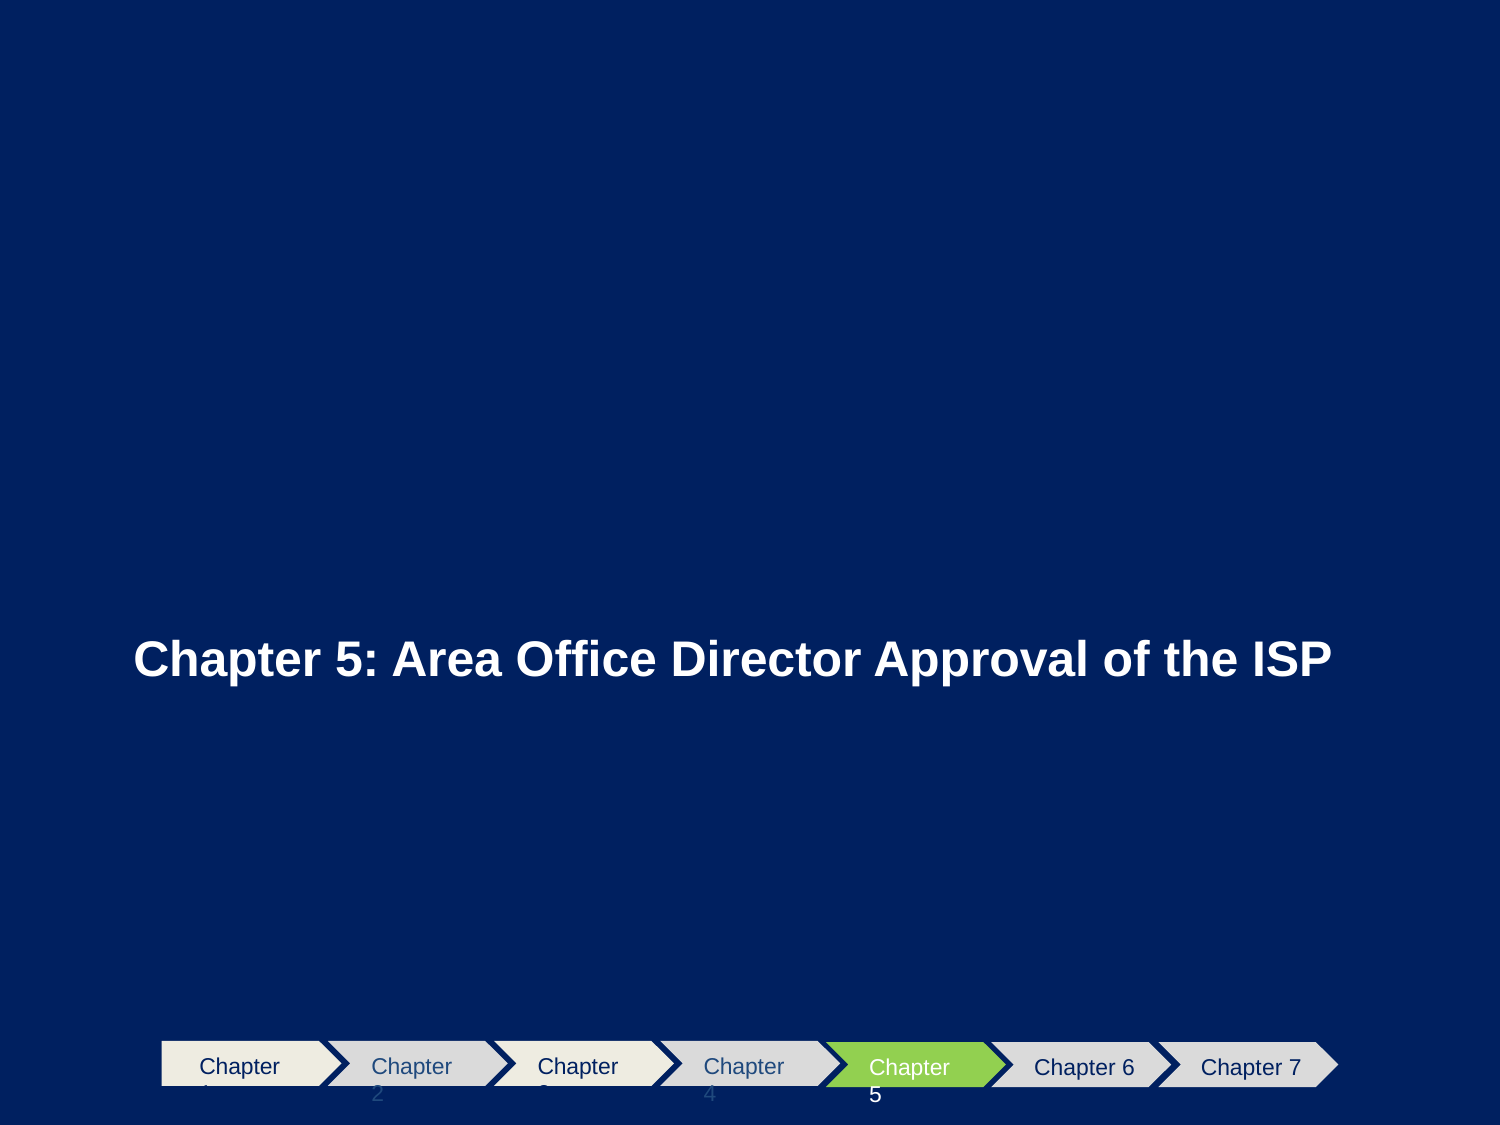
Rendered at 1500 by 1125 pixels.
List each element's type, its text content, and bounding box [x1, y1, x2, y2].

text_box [161, 1040, 1339, 1109]
text_box Chapter 5: Area Office Director Approval of the ISP [131, 626, 1482, 687]
